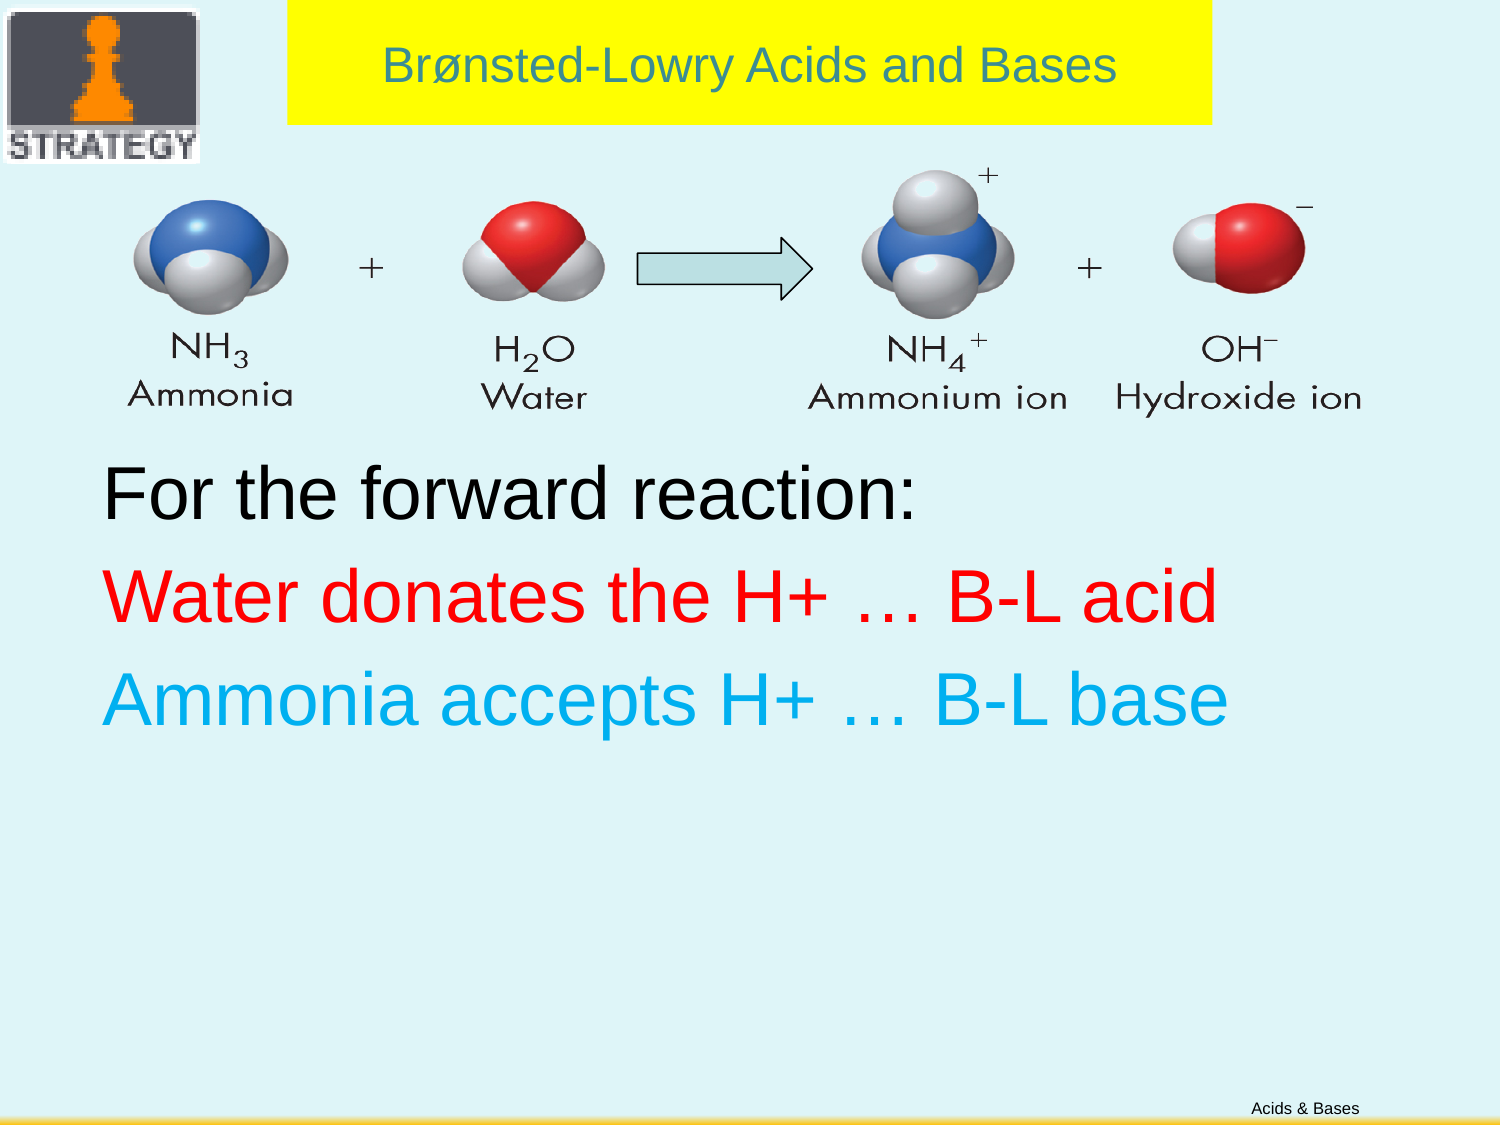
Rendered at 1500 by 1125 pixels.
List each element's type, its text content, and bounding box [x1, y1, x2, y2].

text_box Brønsted-Lowry Acids and Bases [287, 0, 1213, 125]
text_box For the forward reaction: Water donates the H+ … B-L acid Ammonia accepts H+ … B-L base [87, 437, 1397, 820]
footer Acids & Bases [675, 1074, 1375, 1125]
picture [3, 4, 1397, 425]
